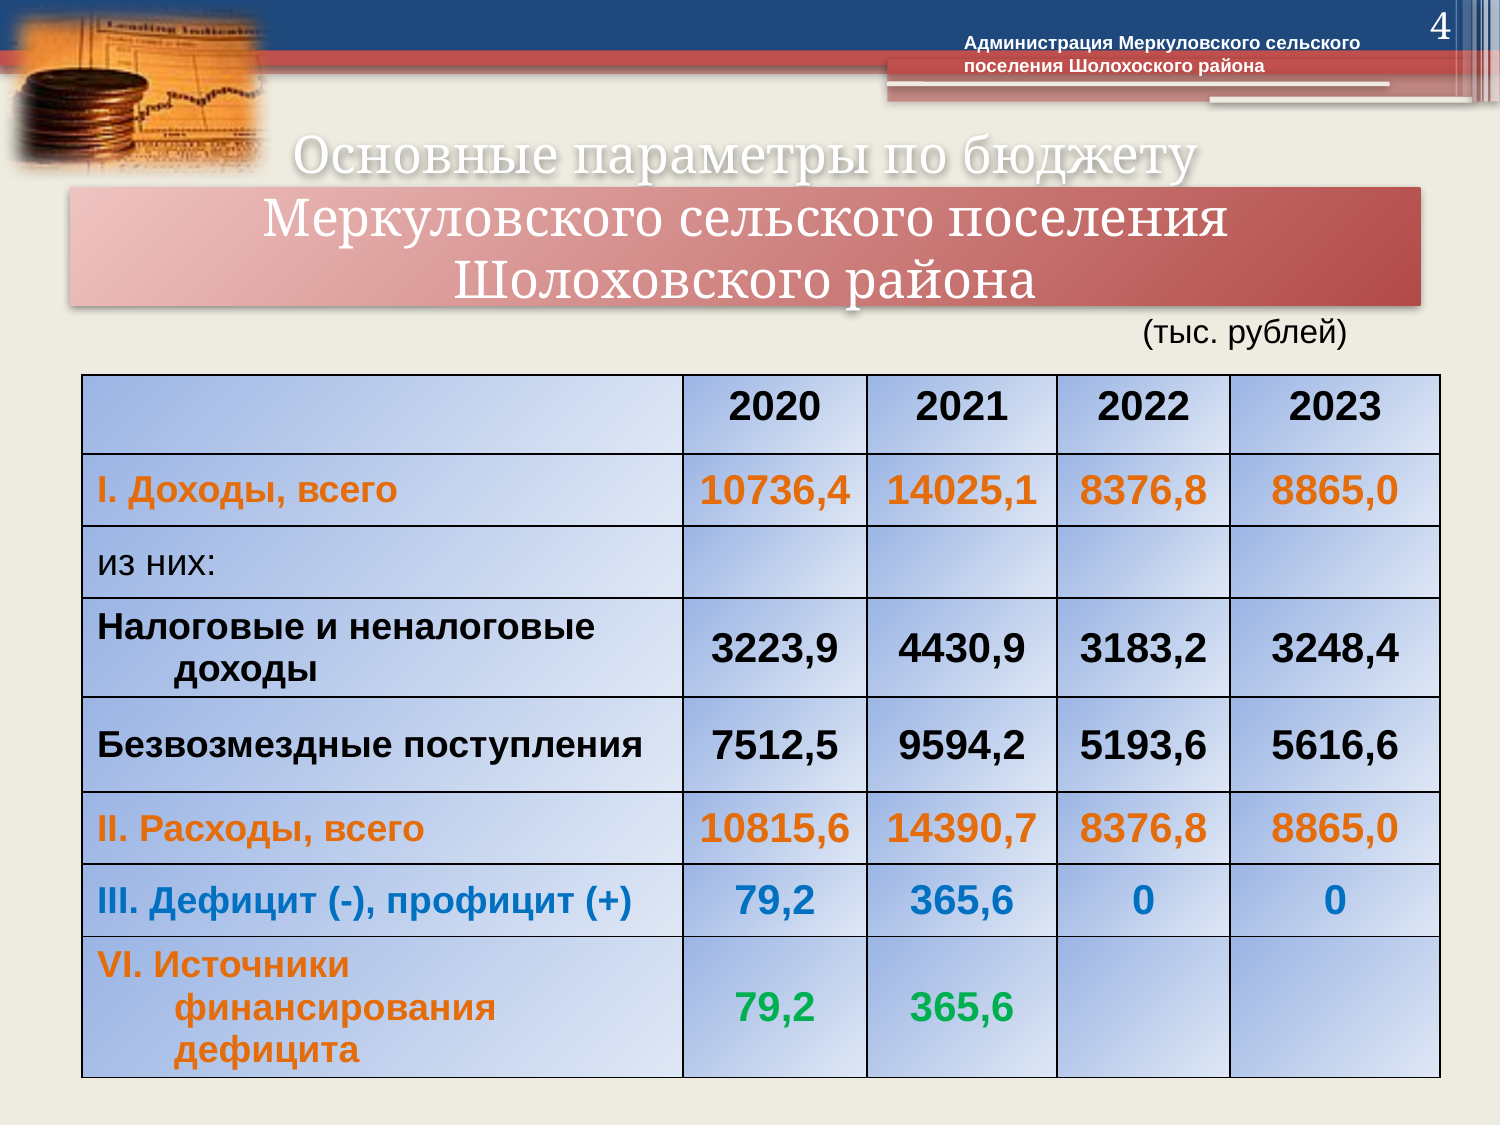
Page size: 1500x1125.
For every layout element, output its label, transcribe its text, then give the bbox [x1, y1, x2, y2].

table_cell 5193,6 [1058, 698, 1229, 791]
table_cell 0 [1058, 865, 1229, 936]
table_cell 8376,8 [1058, 455, 1229, 525]
table_cell [1058, 937, 1229, 1077]
table_header 2020 [684, 376, 866, 453]
table_cell 14025,1 [868, 455, 1056, 525]
table_cell 9594,2 [868, 698, 1056, 791]
table_cell [1231, 937, 1439, 1077]
table_header 2023 [1231, 376, 1439, 453]
table_cell VI. Источники финансирования дефицита [83, 937, 682, 1077]
table_cell 3183,2 [1058, 599, 1229, 696]
table_cell 8376,8 [1058, 793, 1229, 863]
table_cell 8865,0 [1231, 793, 1439, 863]
text_box (тыс. рублей) [1128, 302, 1459, 357]
table_cell I. Доходы, всего [83, 455, 682, 525]
table_cell 3223,9 [684, 599, 866, 696]
table_cell 10815,6 [684, 793, 866, 863]
table_cell 0 [1231, 865, 1439, 936]
table_header [83, 376, 682, 453]
table_cell Налоговые и неналоговые доходы [83, 599, 682, 696]
table_cell [868, 527, 1056, 597]
table_cell [1058, 527, 1229, 597]
table_header 2022 [1058, 376, 1229, 453]
table_cell 5616,6 [1231, 698, 1439, 791]
table_cell 79,2 [684, 937, 866, 1077]
table_header 2021 [868, 376, 1056, 453]
table_cell 7512,5 [684, 698, 866, 791]
table_cell [684, 527, 866, 597]
table_cell 8865,0 [1231, 455, 1439, 525]
table_cell III. Дефицит (-), профицит (+) [83, 865, 682, 936]
slide_number 4 [1341, 0, 1466, 61]
picture [0, 0, 276, 184]
table_cell [1231, 527, 1439, 597]
table_cell 3248,4 [1231, 599, 1439, 696]
table_cell Безвозмездные поступления [83, 698, 682, 791]
table_cell 4430,9 [868, 599, 1056, 696]
text_box Администрация Меркуловского сельского поселения Шолохоского района [949, 23, 1416, 84]
title Основные параметры по бюджету Меркуловского сельского поселения Шолоховского района [70, 187, 1421, 306]
table_cell II. Расходы, всего [83, 793, 682, 863]
table_cell из них: [83, 527, 682, 597]
table_cell 10736,4 [684, 455, 866, 525]
table_cell 14390,7 [868, 793, 1056, 863]
table_cell 79,2 [684, 865, 866, 936]
table_cell 365,6 [868, 937, 1056, 1077]
table_cell 365,6 [868, 865, 1056, 936]
